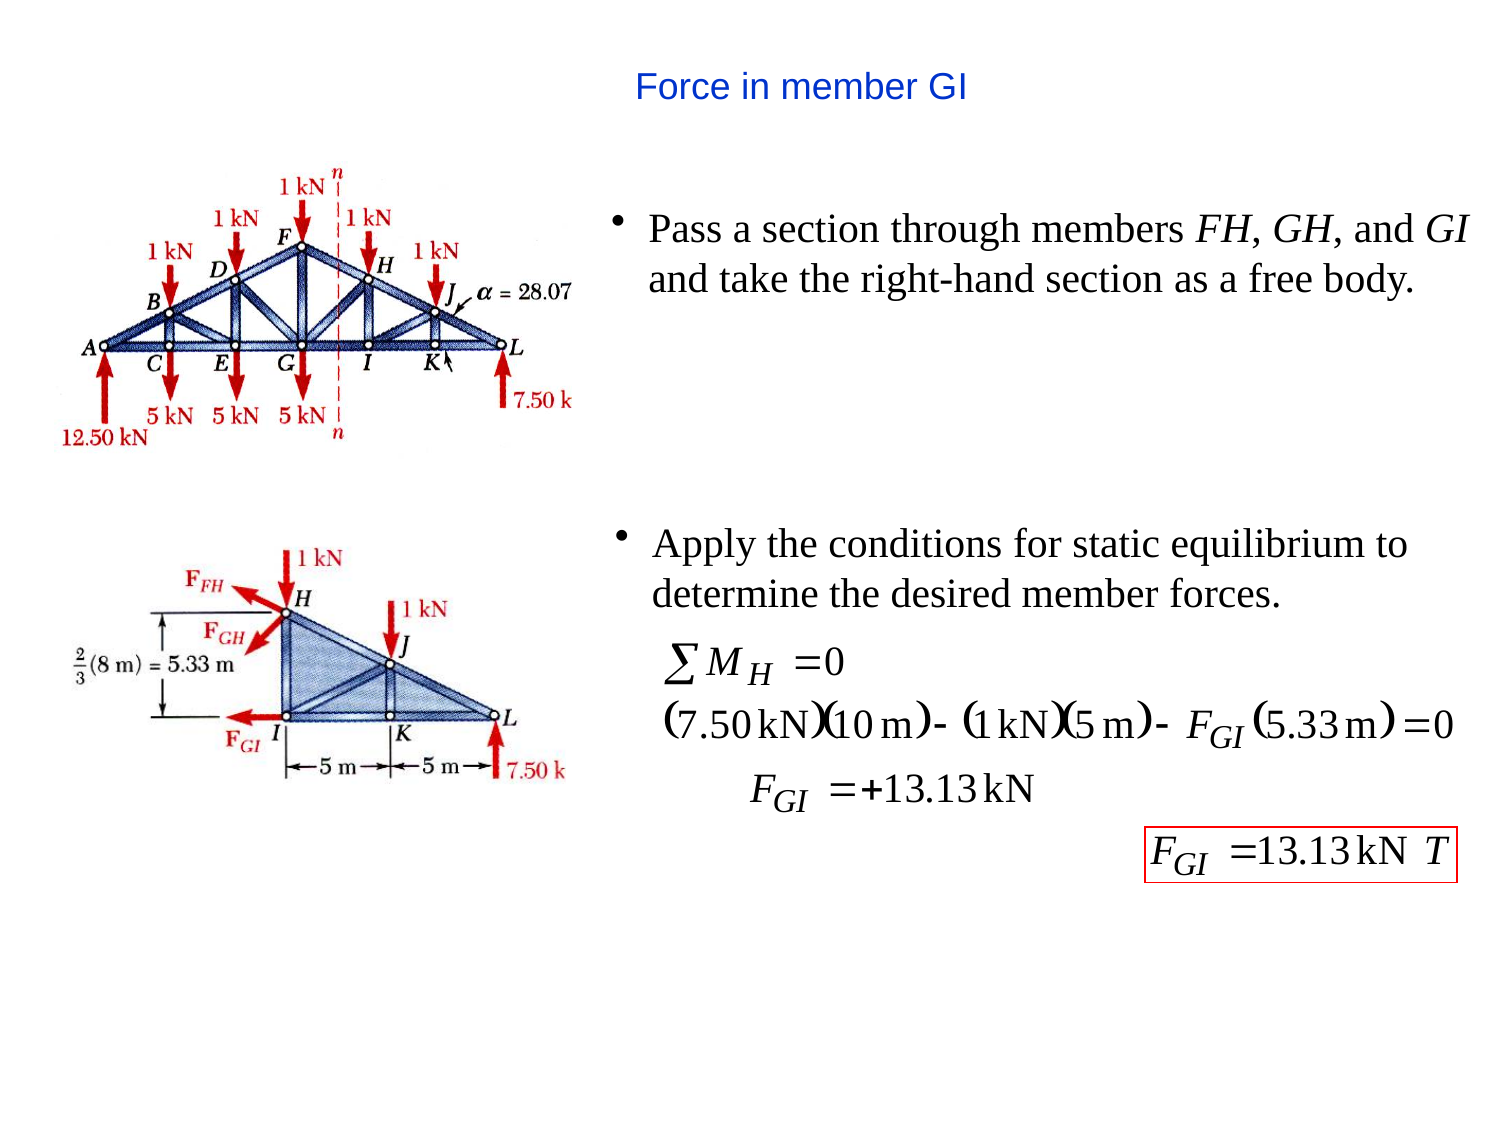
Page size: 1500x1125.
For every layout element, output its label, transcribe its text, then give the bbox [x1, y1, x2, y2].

text_box Force in member GI [620, 54, 984, 115]
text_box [54, 161, 1500, 462]
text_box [63, 507, 1500, 882]
